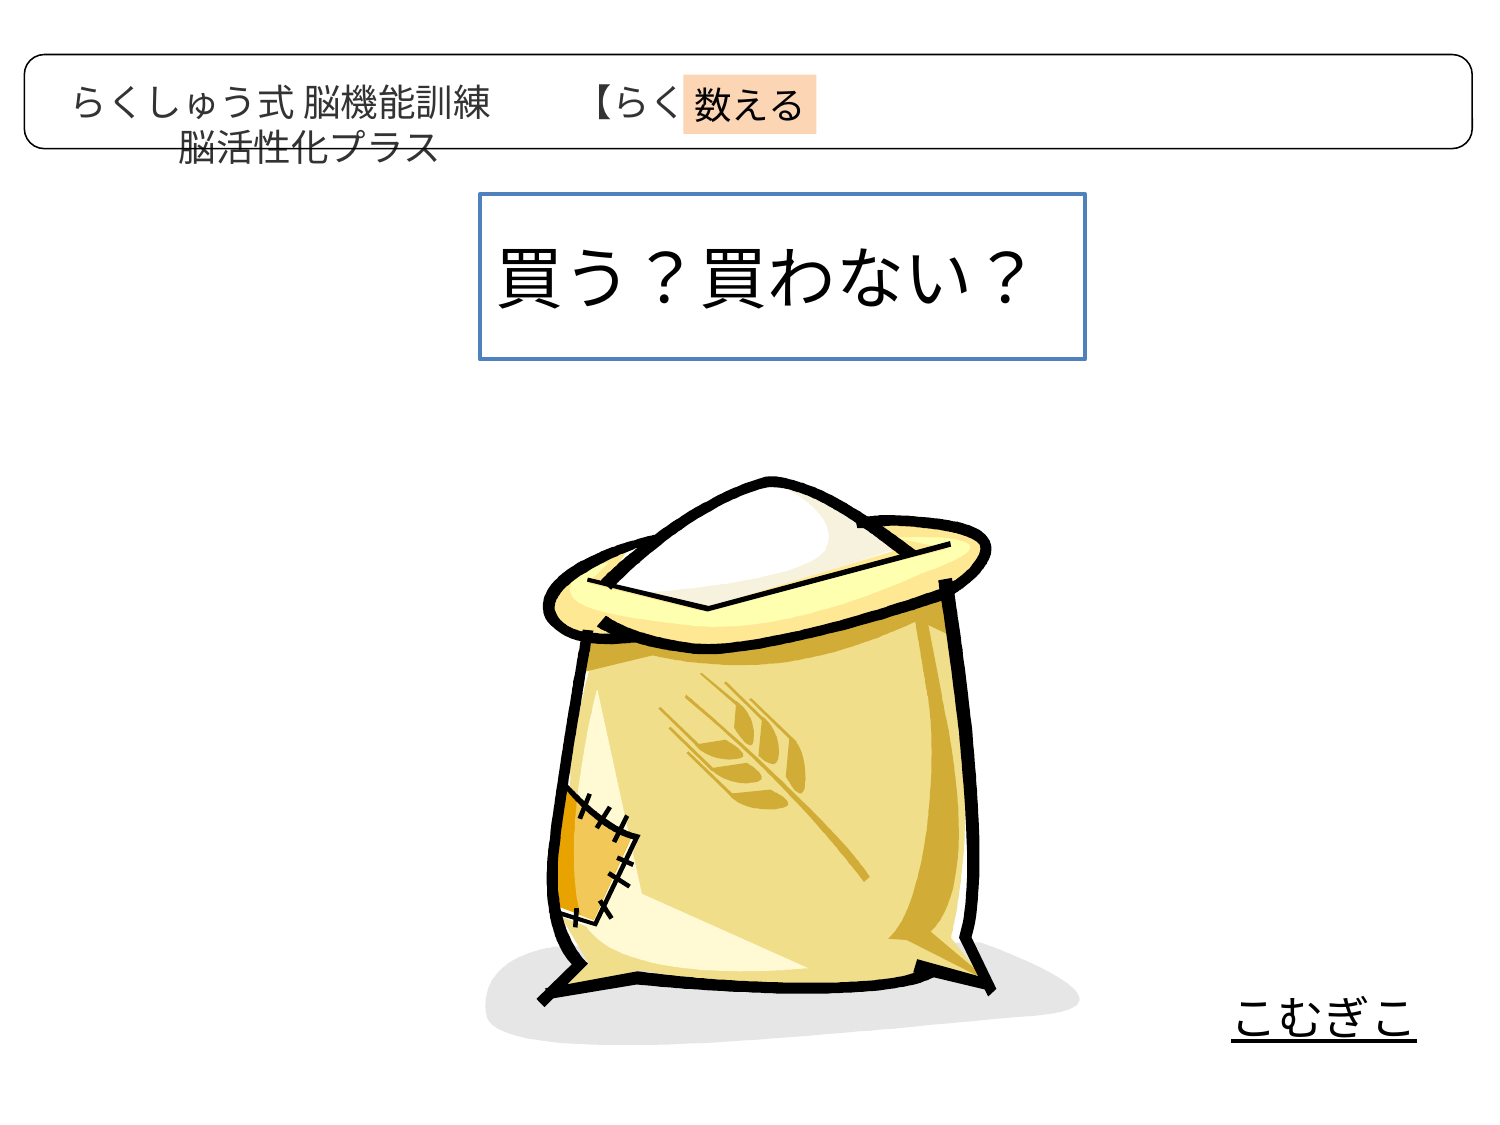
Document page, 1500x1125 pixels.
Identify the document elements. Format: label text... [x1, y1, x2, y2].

text_box [24, 54, 1473, 149]
text_box こむぎこ [1214, 962, 1457, 1072]
text_box 数える [683, 74, 817, 134]
title 買う？買わない？ [478, 192, 1087, 361]
picture [479, 476, 1086, 1051]
